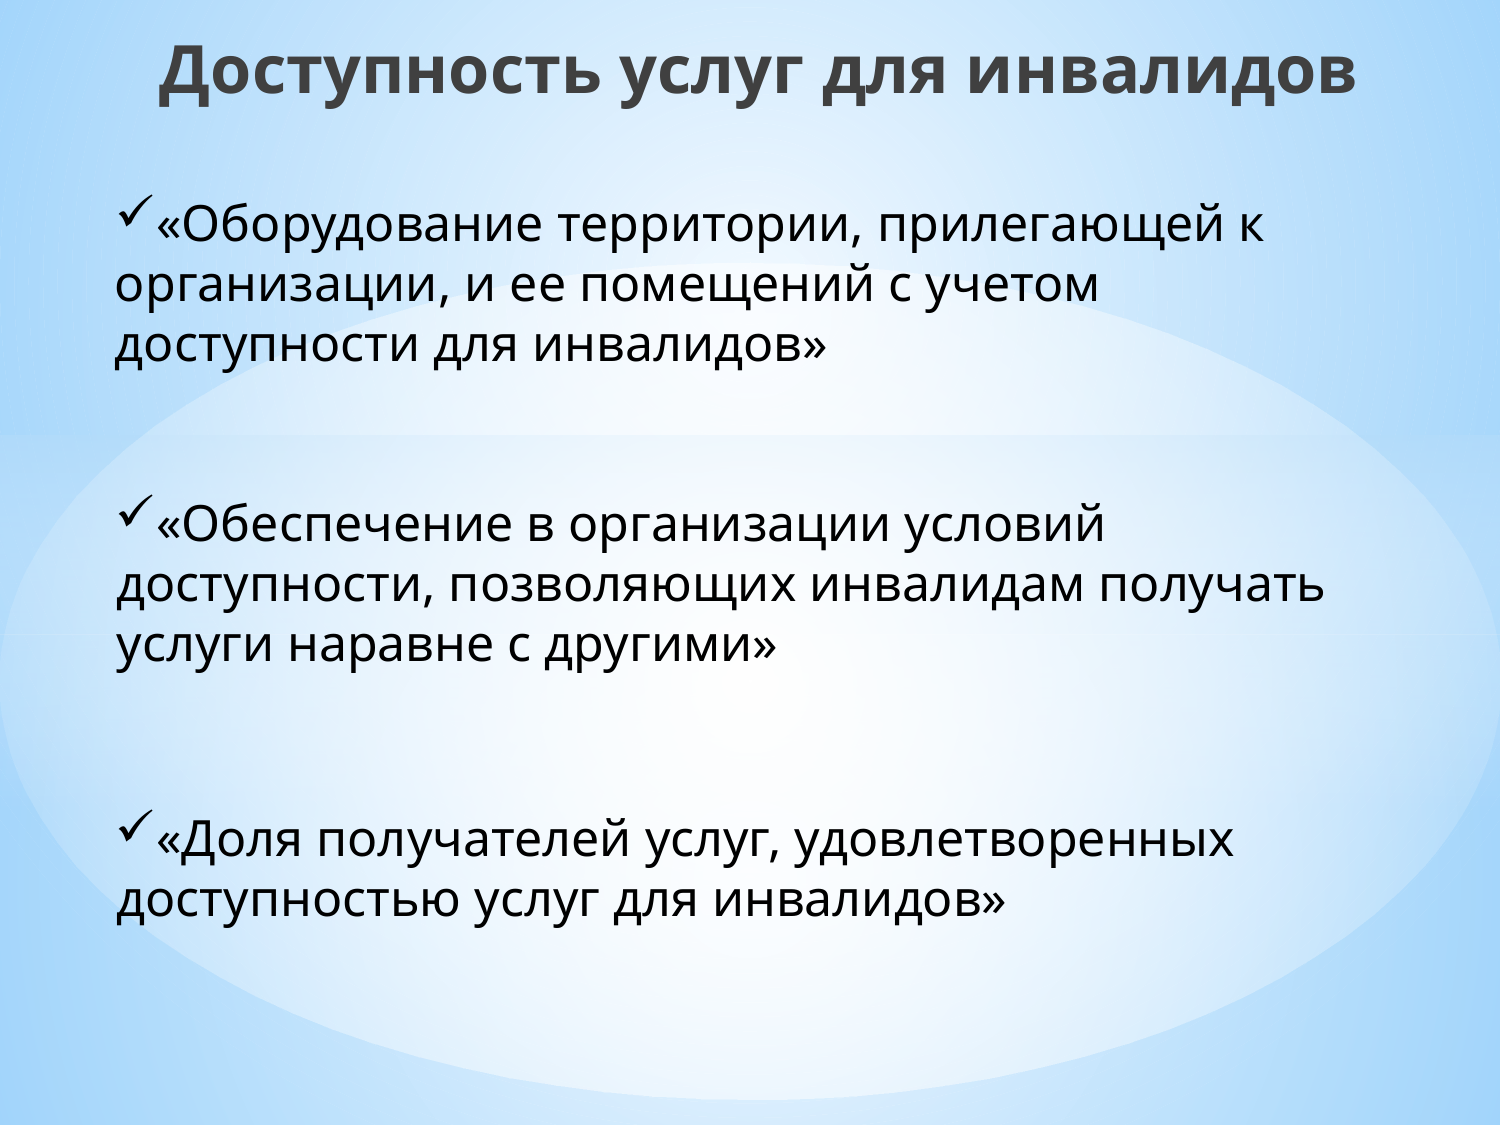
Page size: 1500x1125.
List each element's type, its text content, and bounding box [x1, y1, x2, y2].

text_box «Оборудование территории, прилегающей к организации, и ее помещений с учетом доступности для инвалидов» «Обеспечение в организации условий доступности, позволяющих инвалидам получать услуги наравне с другими» «Доля получателей услуг, удовлетворенных доступностью услуг для инвалидов» [100, 184, 1412, 935]
text_box Доступность услуг для инвалидов [53, 19, 1437, 138]
